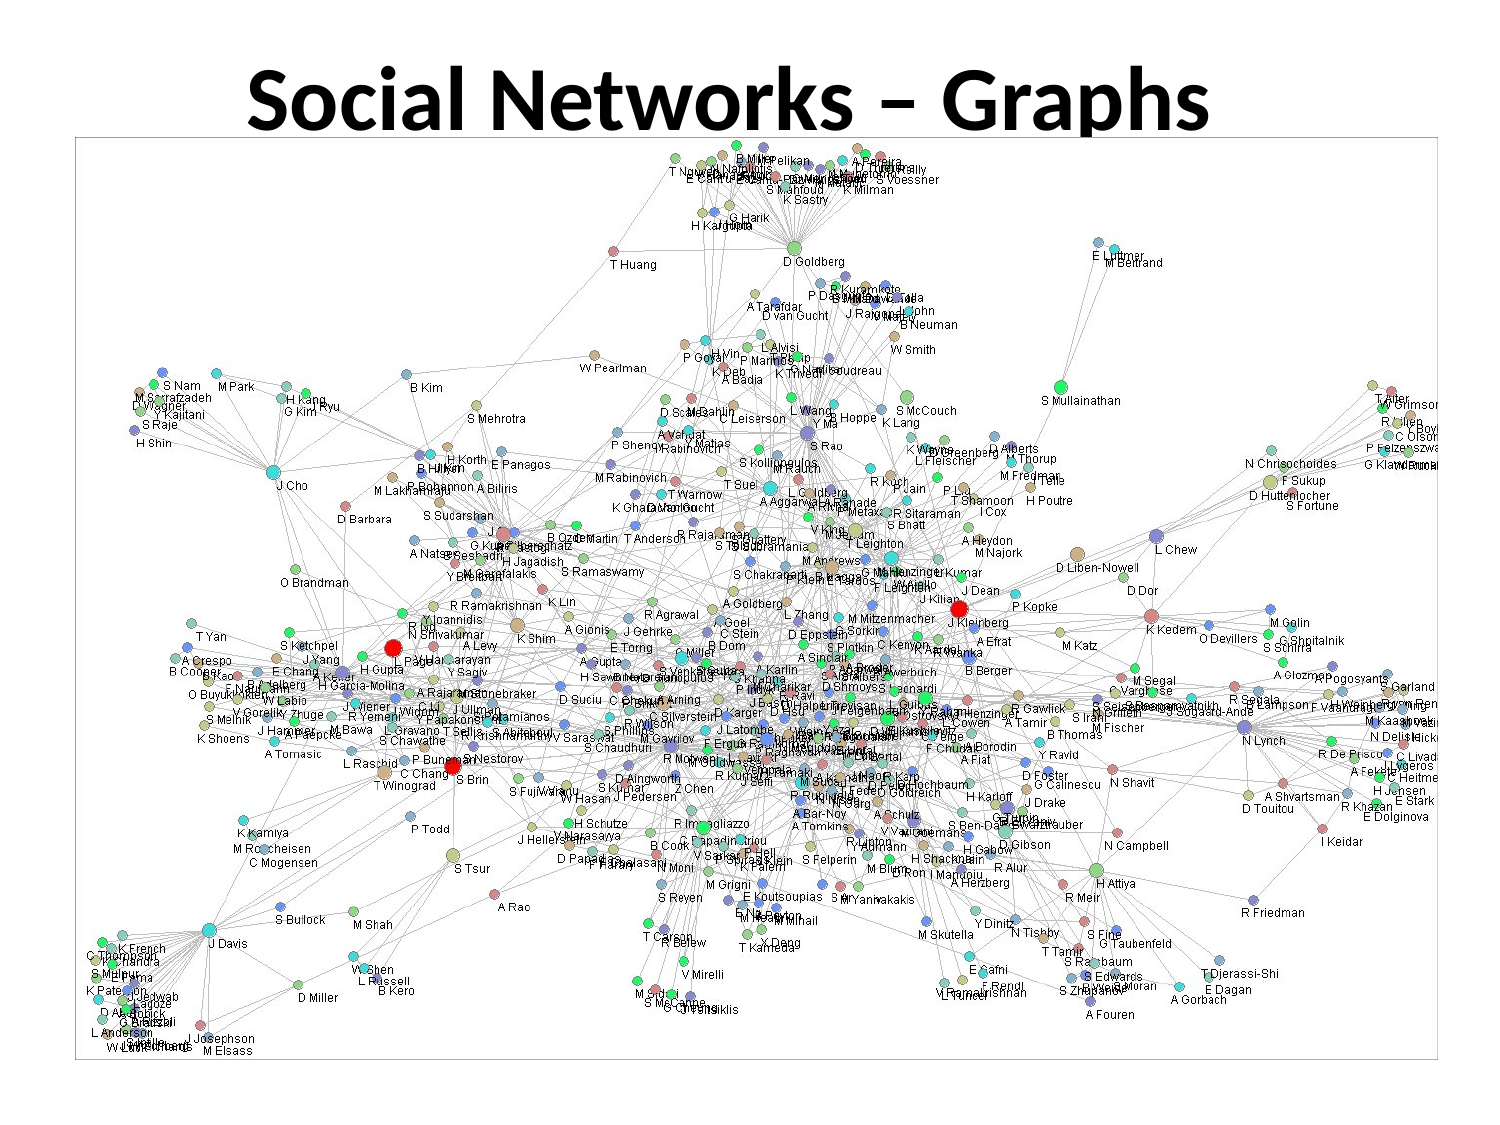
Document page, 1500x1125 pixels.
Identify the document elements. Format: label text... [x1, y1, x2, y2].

title Social Networks – Graphs [75, 0, 1425, 135]
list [74, 137, 1438, 1061]
